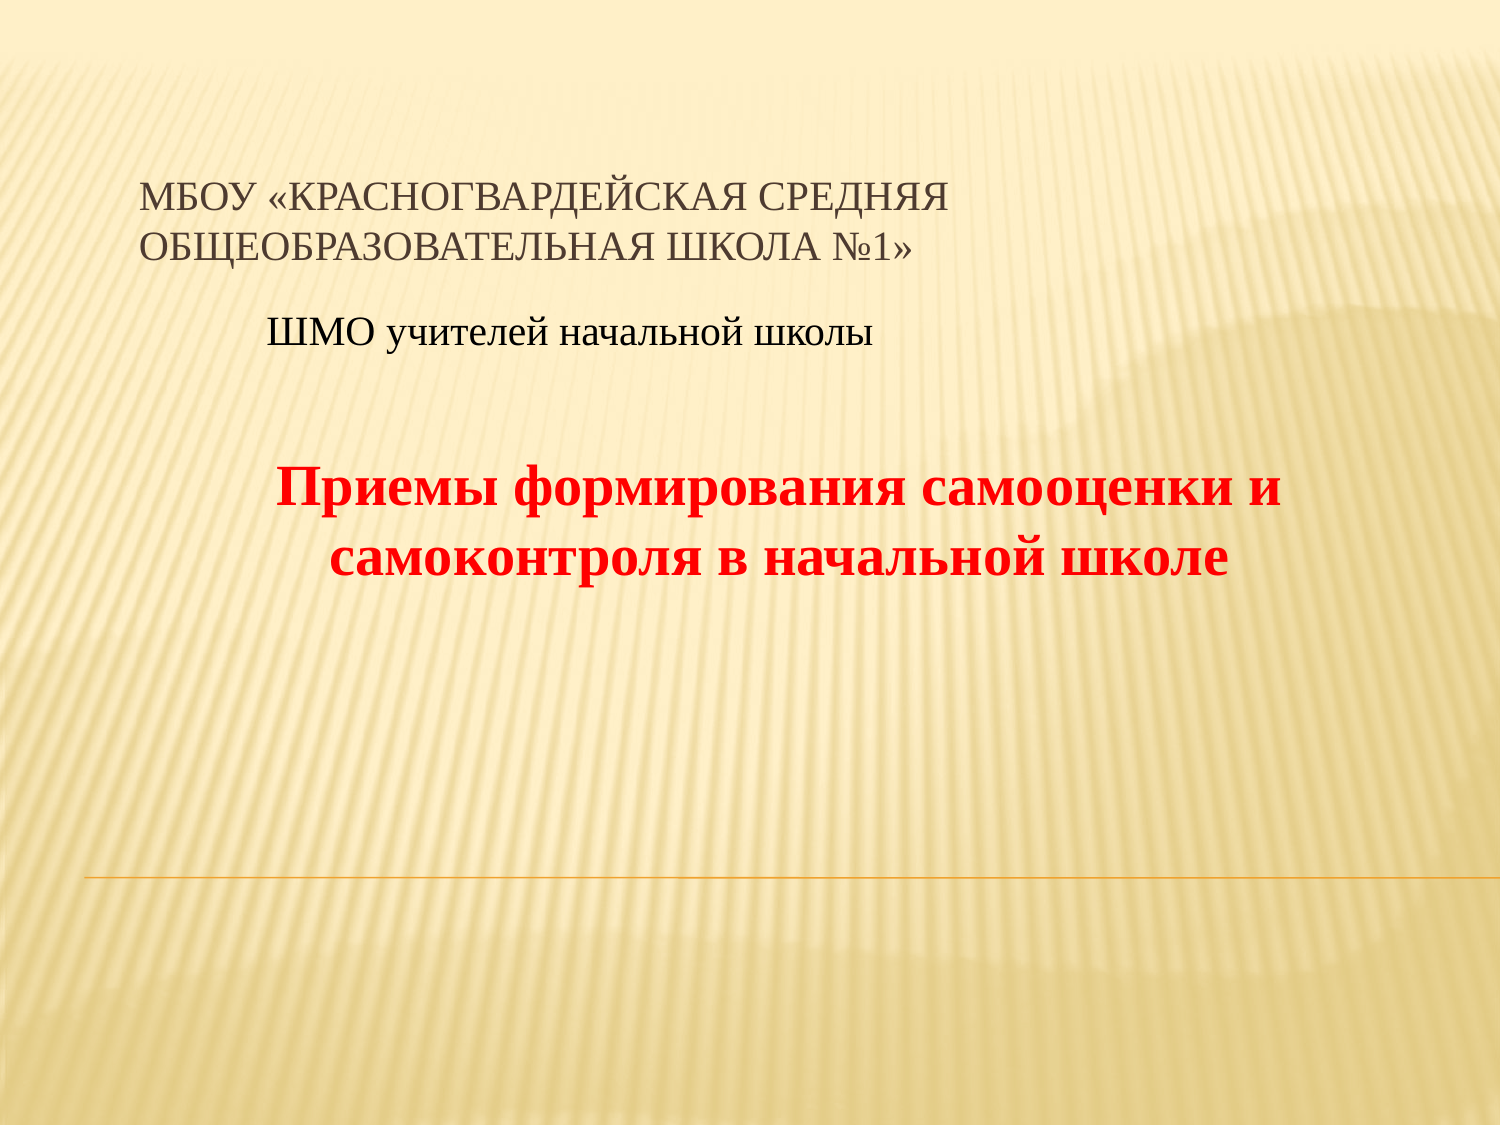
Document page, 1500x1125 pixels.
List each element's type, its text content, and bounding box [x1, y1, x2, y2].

title МБОУ «Красногвардейская средняя общеобразовательная школа №1» [123, 160, 1436, 279]
text_box Приемы формирования самооценки и самоконтроля в начальной школе [218, 439, 1341, 595]
subtitle ШМО учителей начальной школы [251, 267, 1302, 362]
